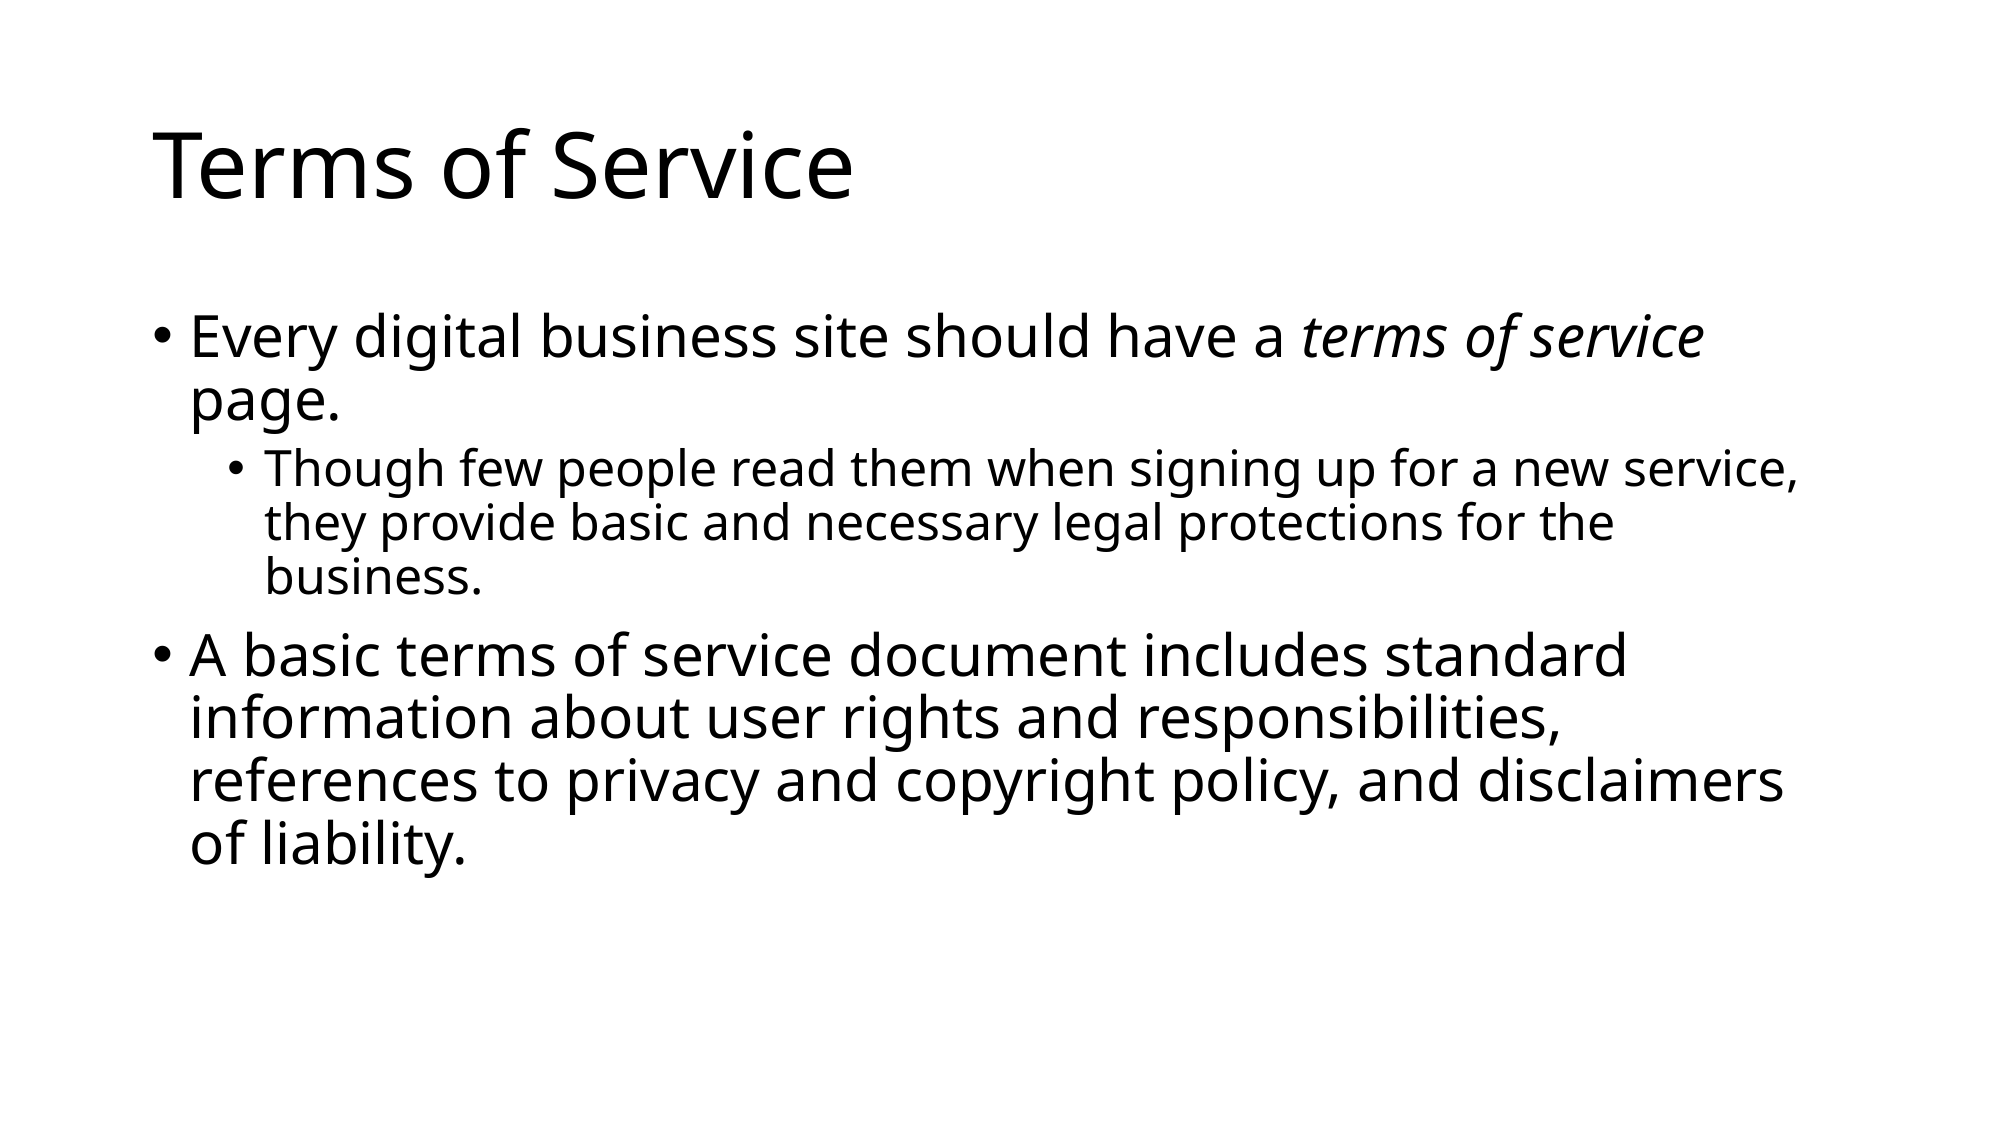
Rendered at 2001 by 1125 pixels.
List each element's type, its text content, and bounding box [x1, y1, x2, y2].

list Every digital business site should have a terms of service page. Though few people read them when signing up for a new service, they provide basic and necessary legal protections for the business. A basic terms of service document includes standard information about user rights and responsibilities, references to privacy and copyright policy, and disclaimers of liability. [137, 299, 1863, 1014]
title Terms of Service [137, 59, 1863, 278]
